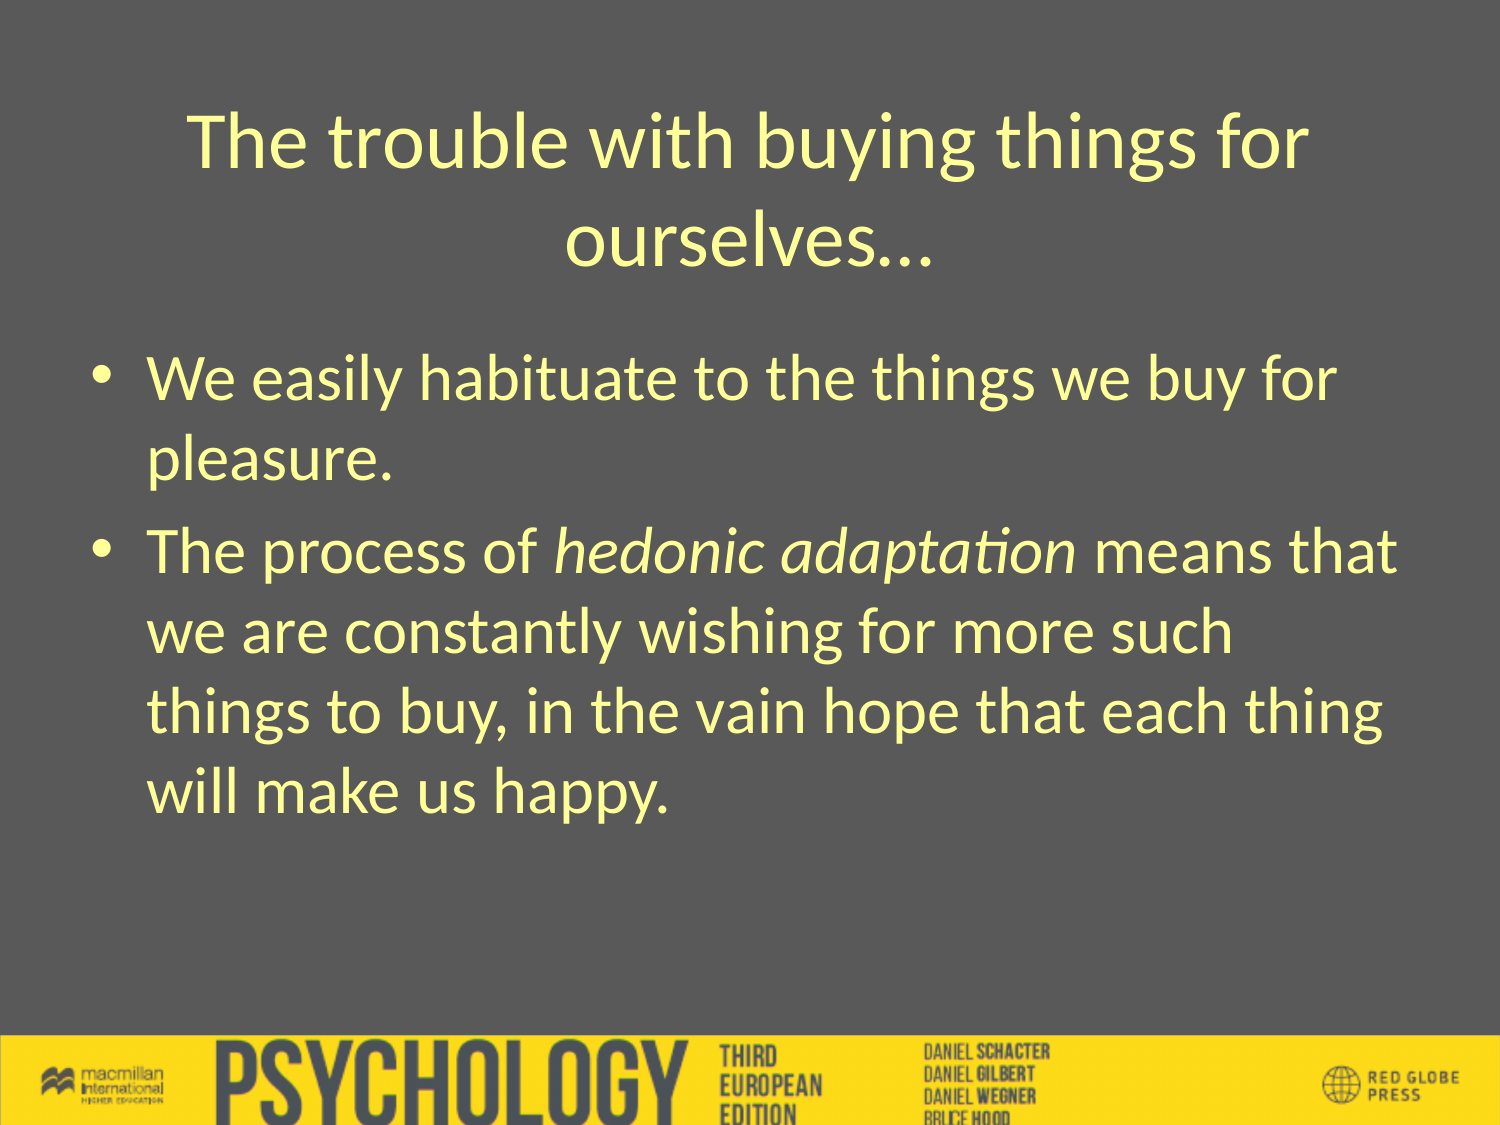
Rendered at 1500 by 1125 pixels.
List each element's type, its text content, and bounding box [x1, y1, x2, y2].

list We easily habituate to the things we buy for pleasure. The process of hedonic adaptation means that we are constantly wishing for more such things to buy, in the vain hope that each thing will make us happy. [75, 326, 1425, 1005]
picture [2, 1036, 1499, 1125]
title The trouble with buying things for ourselves… [75, 78, 1425, 291]
